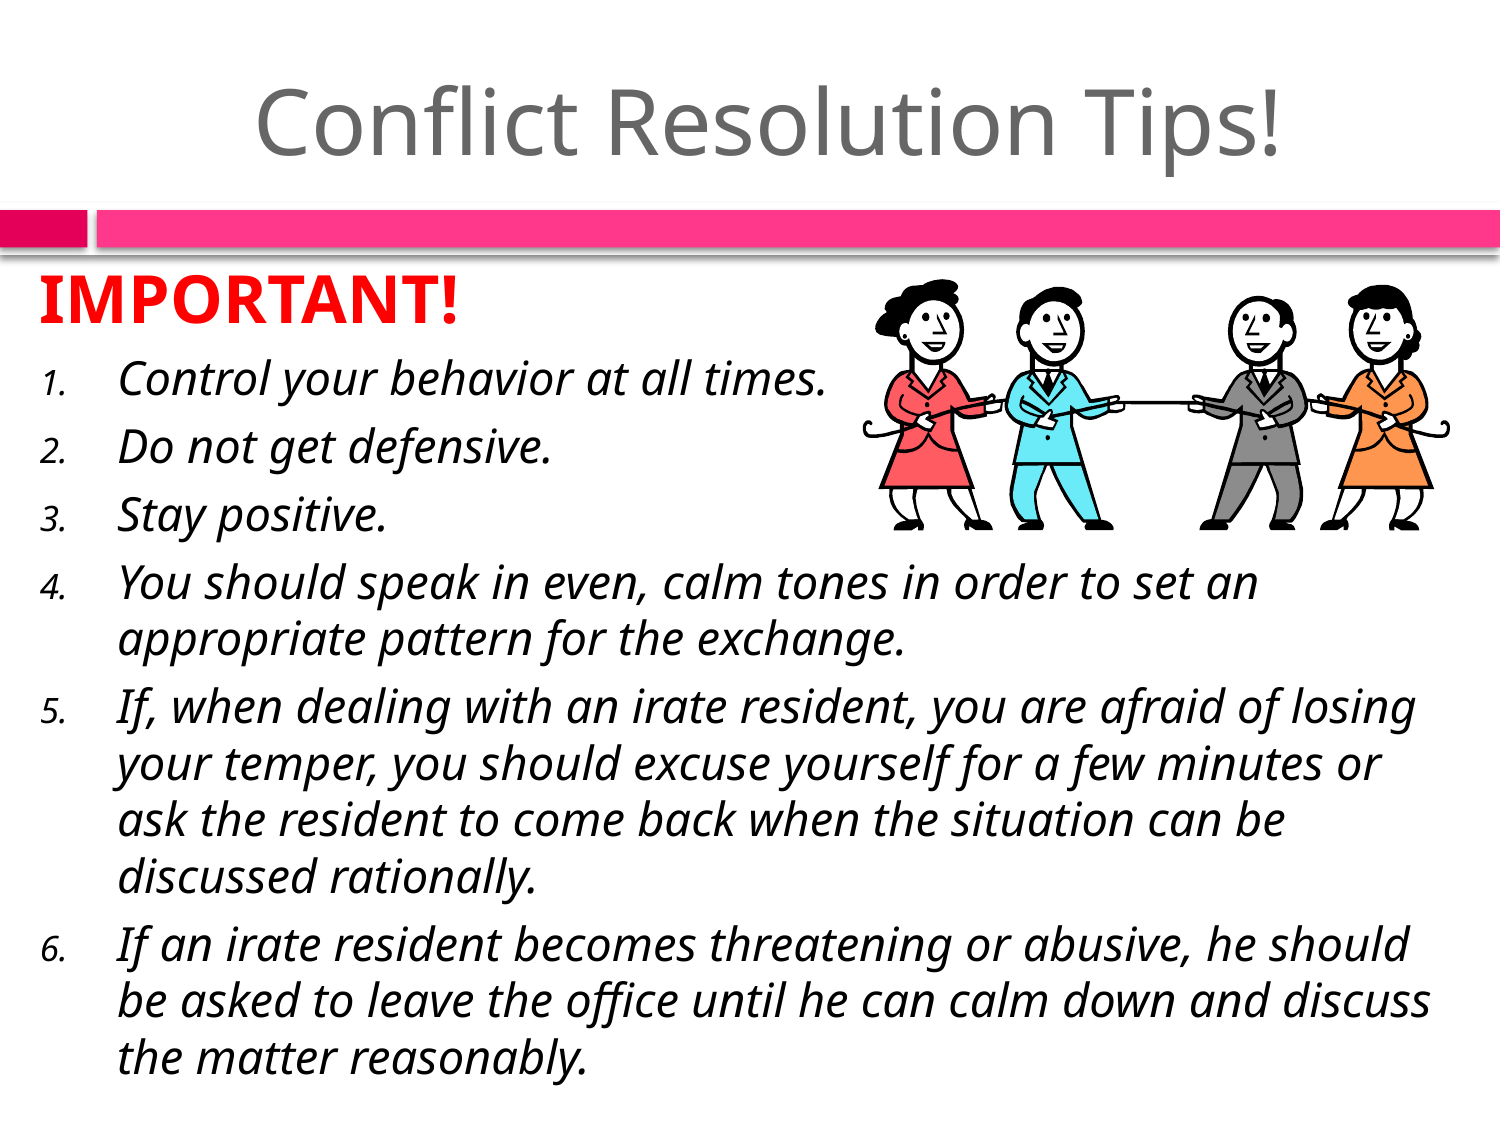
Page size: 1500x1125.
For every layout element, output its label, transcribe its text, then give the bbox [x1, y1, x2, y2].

list IMPORTANT! Control your behavior at all times. Do not get defensive. Stay positive. You should speak in even, calm tones in order to set an appropriate pattern for the exchange. If, when dealing with an irate resident, you are afraid of losing your temper, you should excuse yourself for a few minutes or ask the resident to come back when the situation can be discussed rationally. If an irate resident becomes threatening or abusive, he should be asked to leave the office until he can calm down and discuss the matter reasonably. [24, 249, 1475, 1100]
title Conflict Resolution Tips! [100, 37, 1438, 200]
picture [862, 278, 1451, 531]
